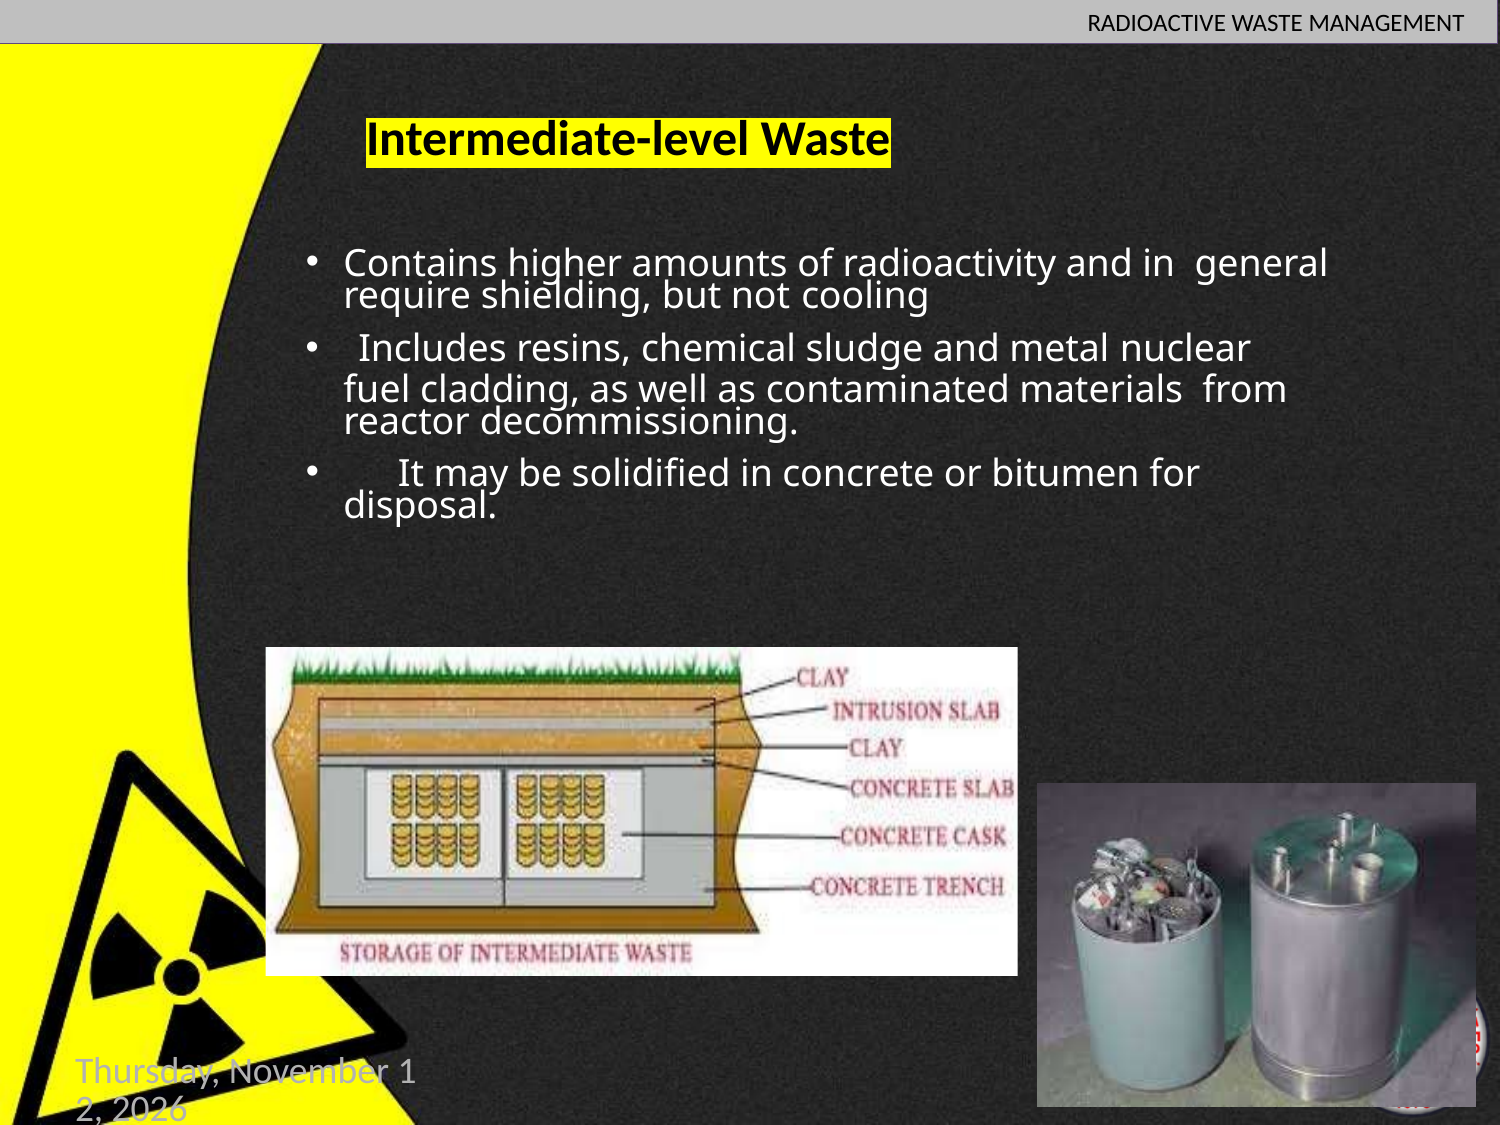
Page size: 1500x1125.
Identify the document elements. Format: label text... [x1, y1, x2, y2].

text_box RADIOACTIVE WASTE MANAGEMENT [0, 0, 1498, 44]
text_box Contains higher amounts of radioactivity and in general require shielding, but not cooling Includes resins, chemical sludge and metal nuclear fuel cladding, as well as contaminated materials from reactor decommissioning. It may be solidified in concrete or bitumen for disposal. [288, 244, 1425, 577]
text_box Intermediate-level Waste [351, 98, 906, 174]
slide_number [75, 1046, 420, 1103]
text_box [265, 647, 1018, 976]
picture [0, 0, 1500, 1125]
text_box [1037, 783, 1476, 1107]
